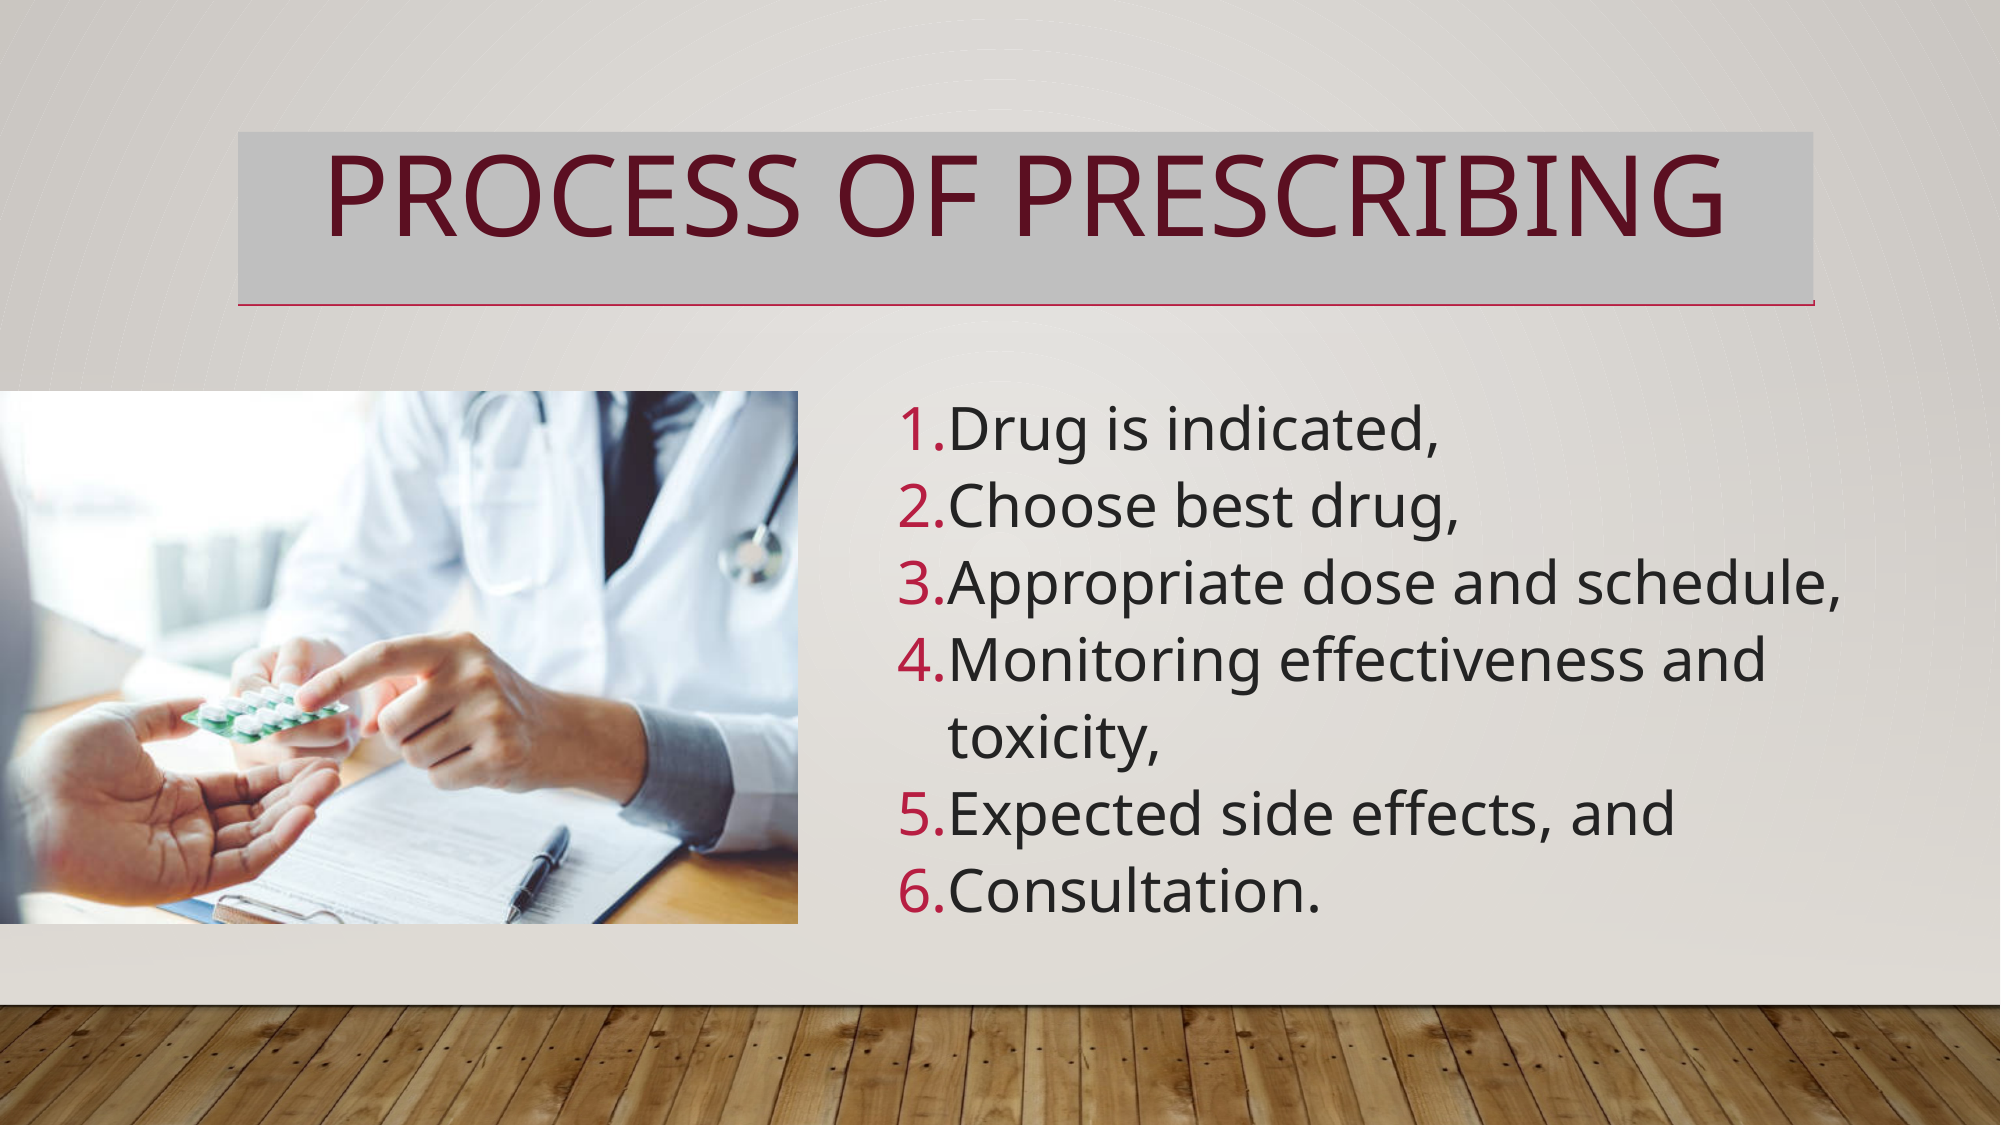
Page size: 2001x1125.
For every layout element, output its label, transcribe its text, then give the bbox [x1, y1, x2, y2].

title Process of prescribing [238, 131, 1814, 305]
picture [0, 1005, 2000, 1125]
list Drug is indicated, Choose best drug, Appropriate dose and schedule, Monitoring effectiveness and toxicity, Expected side effects, and Consultation. [882, 377, 1926, 944]
picture [0, 390, 799, 924]
